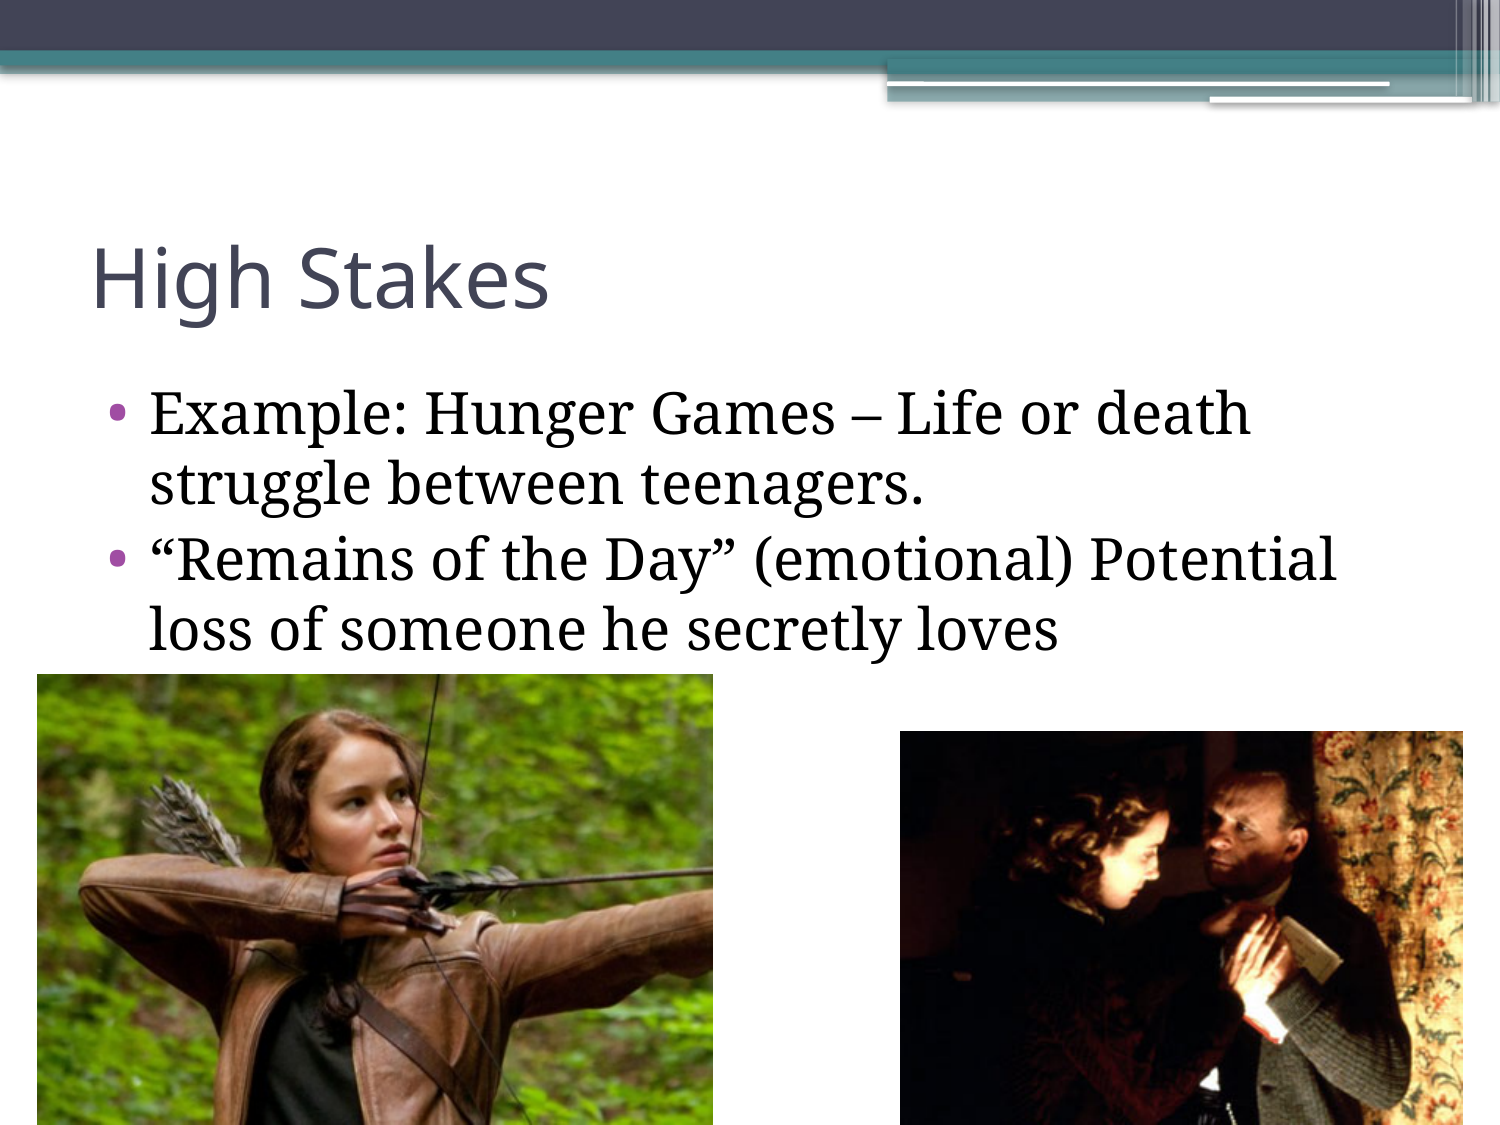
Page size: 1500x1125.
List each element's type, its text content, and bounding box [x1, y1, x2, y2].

picture [899, 730, 1463, 1125]
title High Stakes [75, 187, 1425, 363]
list Example: Hunger Games – Life or death struggle between teenagers. “Remains of the Day” (emotional) Potential loss of someone he secretly loves [75, 368, 1425, 1079]
picture [37, 674, 713, 1125]
